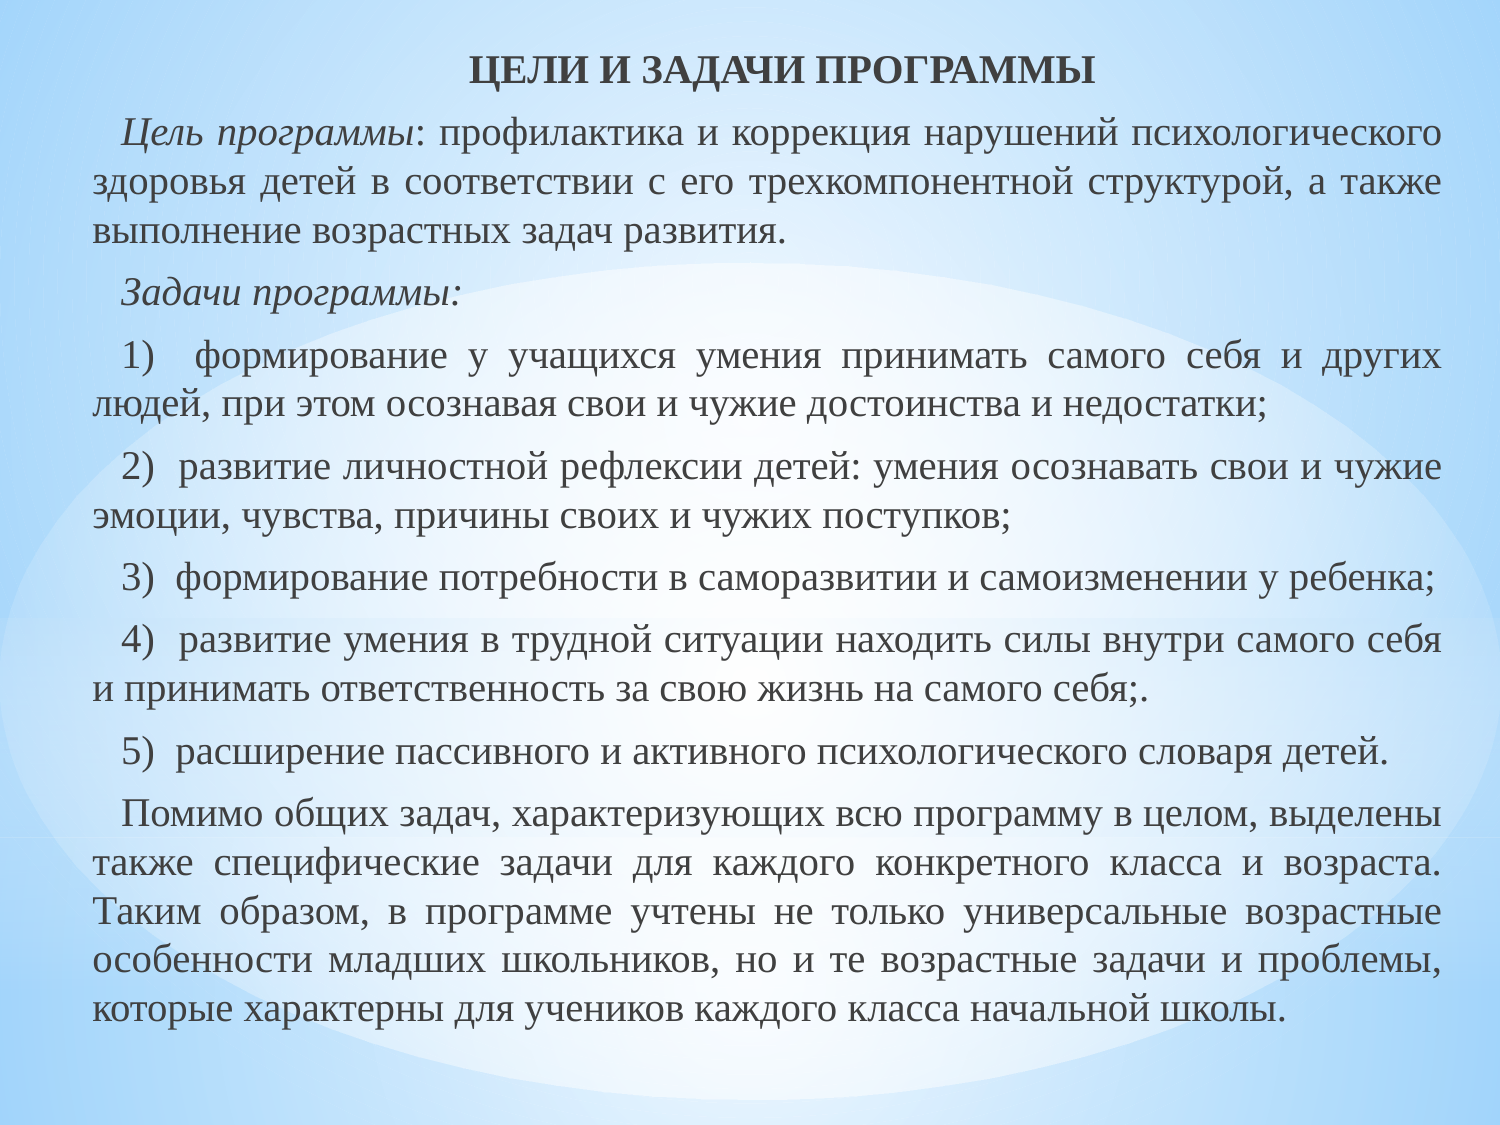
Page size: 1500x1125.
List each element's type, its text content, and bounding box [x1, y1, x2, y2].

list ЦЕЛИ И ЗАДАЧИ ПРОГРАММЫ Цель программы: профилактика и коррекция нарушений психологического здоровья детей в соответствии с его трехкомпонентной структурой, а также выполнение возрастных задач развития. Задачи программы: 1) формирование у учащихся умения принимать самого себя и других людей, при этом осознавая свои и чужие достоинства и недостатки; 2) развитие личностной рефлексии детей: умения осознавать свои и чужие эмоции, чувства, причины своих и чужих поступков; 3) формирование потребности в саморазвитии и самоизменении у ребенка; 4) развитие умения в трудной ситуации находить силы внутри самого себя и принимать ответственность за свою жизнь на самого себя;. 5) расширение пассивного и активного психологического словаря детей. Помимо общих задач, характеризующих всю программу в целом, выделены также специфические задачи для каждого конкретного класса и возраста. Таким образом, в программе учтены не только универсальные возрастные особенности младших школьников, но и те возрастные задачи и проблемы, которые характерны для учеников каждого класса начальной школы. [41, 35, 1459, 1125]
